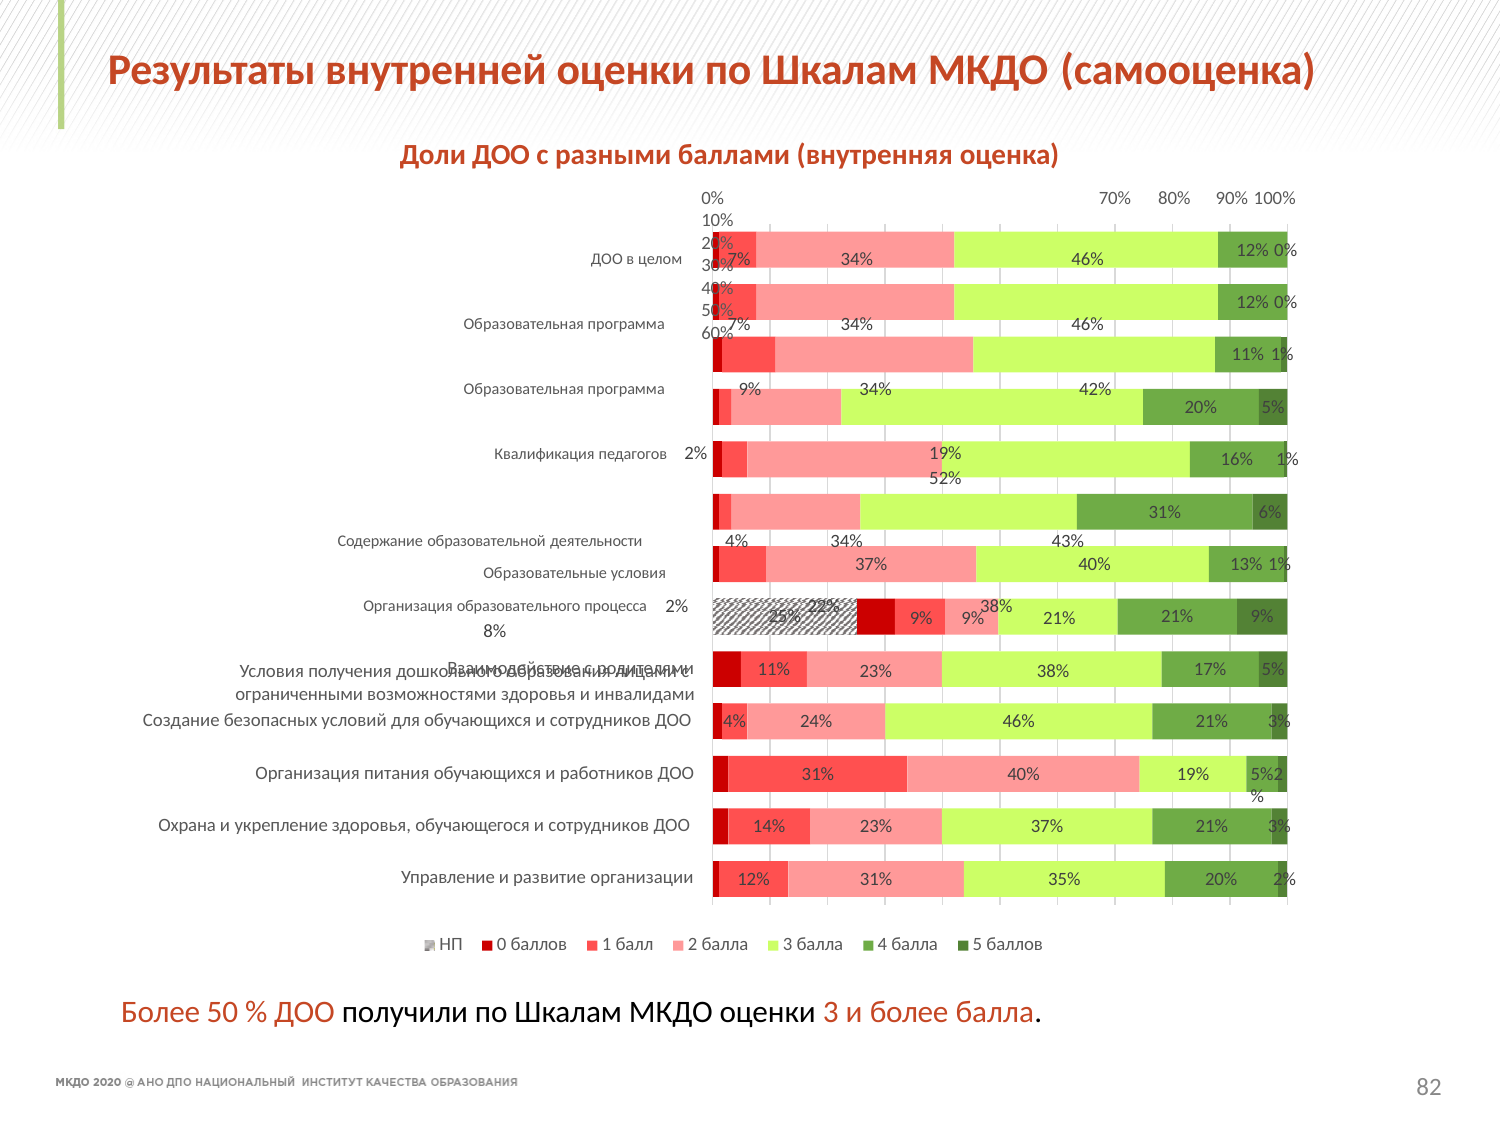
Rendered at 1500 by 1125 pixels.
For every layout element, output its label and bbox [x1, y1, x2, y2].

text_box [768, 940, 779, 951]
text_box [587, 940, 598, 951]
text_box [780, 929, 846, 955]
text_box [863, 940, 874, 951]
text_box [253, 758, 698, 783]
text_box [437, 929, 466, 955]
text_box [599, 929, 656, 955]
text_box [1096, 183, 1311, 208]
slide_number [1412, 1074, 1446, 1125]
text_box [140, 132, 1301, 905]
text_box [673, 940, 684, 951]
text_box [156, 810, 698, 836]
text_box [424, 940, 435, 951]
text_box [958, 940, 969, 951]
text_box [970, 929, 1046, 955]
text_box [494, 929, 570, 955]
picture [0, 0, 1500, 1088]
text_box [119, 989, 1049, 1029]
text_box [398, 863, 698, 888]
text_box [875, 929, 941, 955]
text_box [482, 940, 493, 951]
title [105, 38, 1329, 229]
text_box [685, 929, 751, 955]
